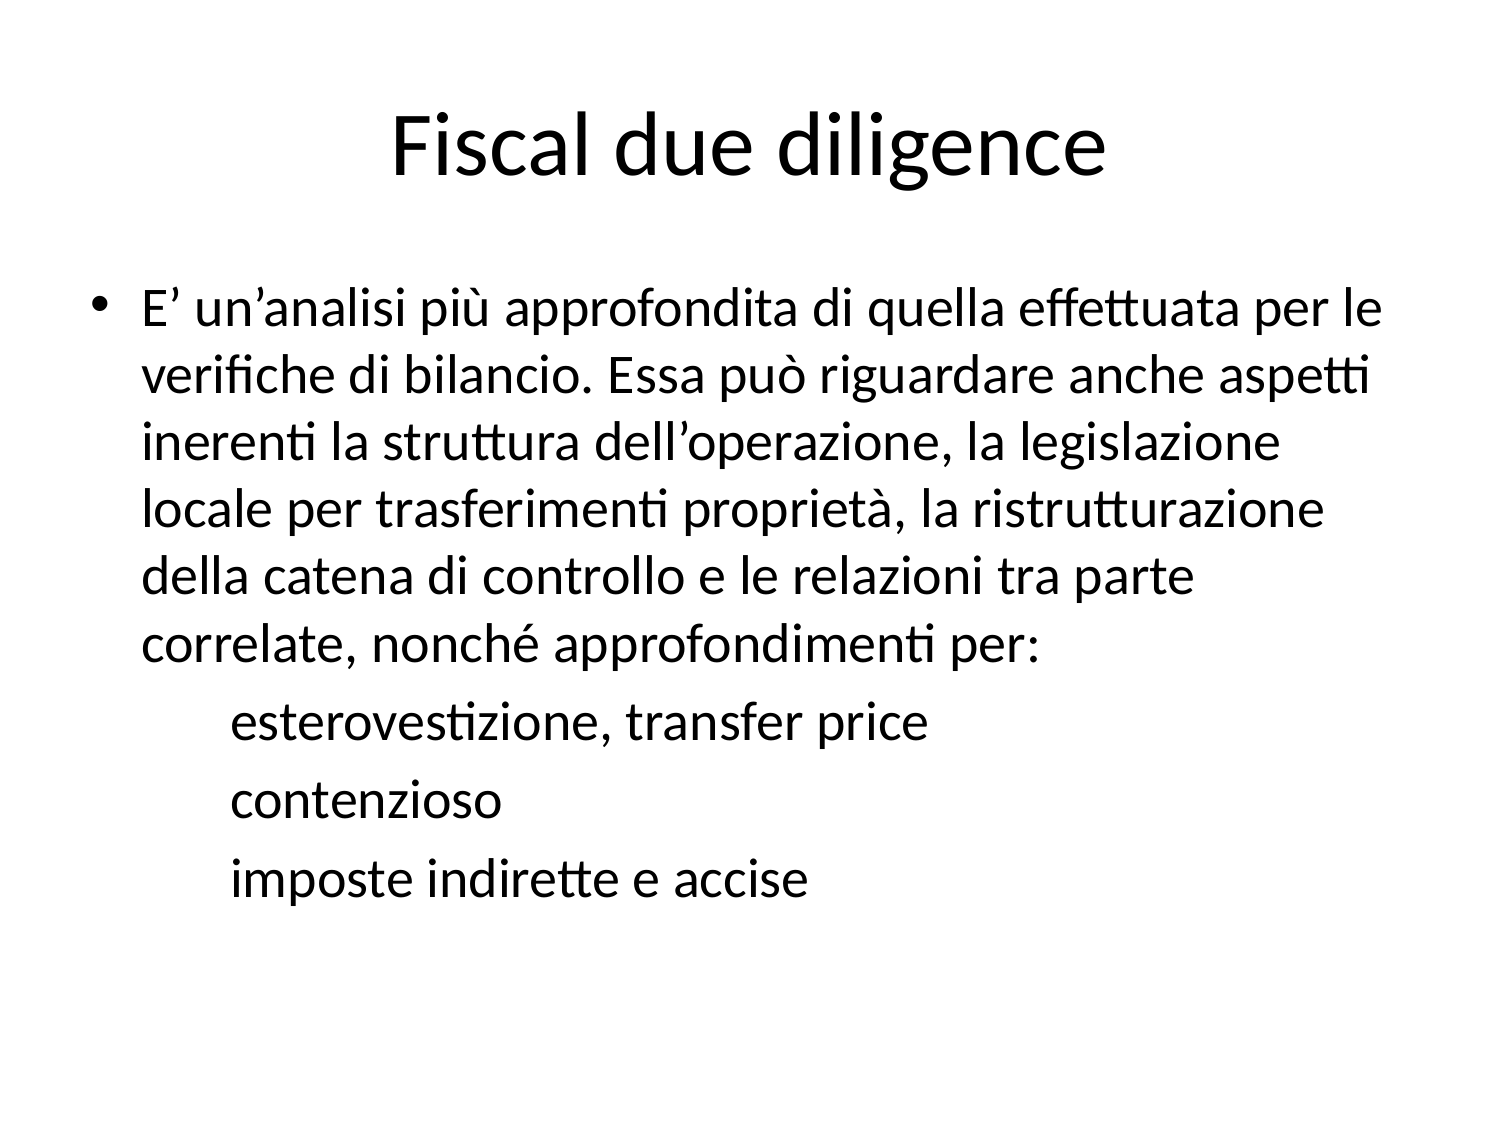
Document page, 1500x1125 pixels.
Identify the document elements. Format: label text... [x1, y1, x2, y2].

title Fiscal due diligence [75, 45, 1425, 233]
list E’ un’analisi più approfondita di quella effettuata per le verifiche di bilancio. Essa può riguardare anche aspetti inerenti la struttura dell’operazione, la legislazione locale per trasferimenti proprietà, la ristrutturazione della catena di controllo e le relazioni tra parte correlate, nonché approfondimenti per: esterovestizione, transfer price contenzioso imposte indirette e accise [75, 262, 1425, 1005]
